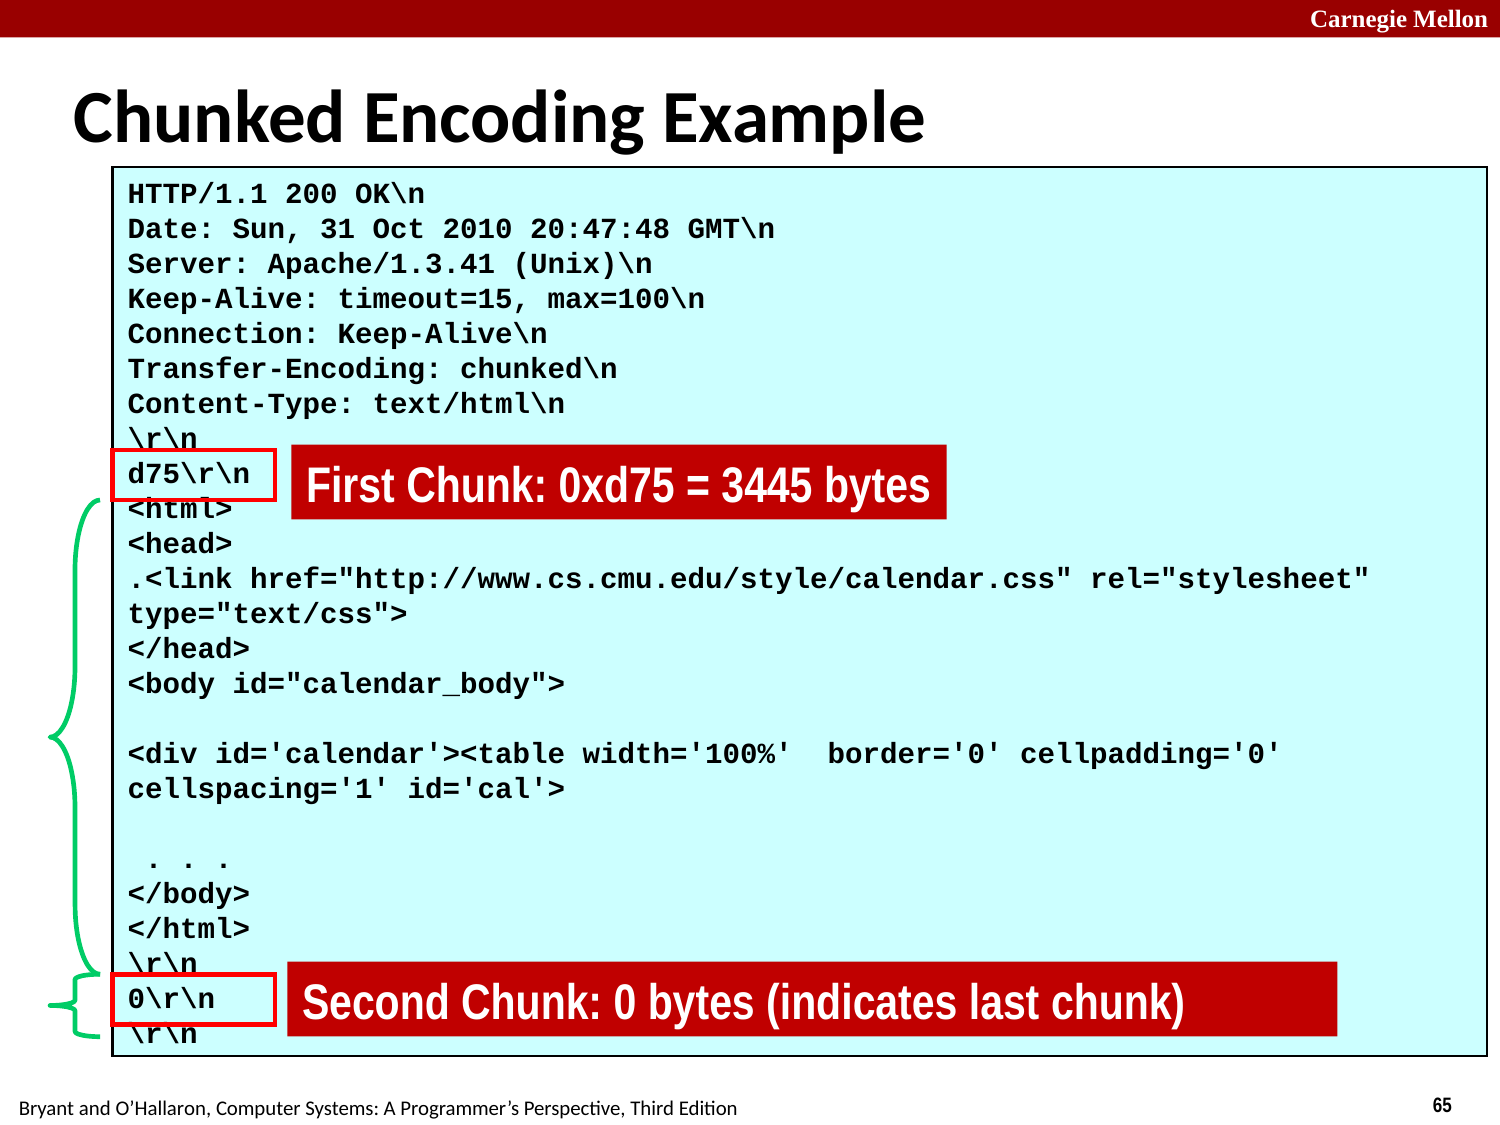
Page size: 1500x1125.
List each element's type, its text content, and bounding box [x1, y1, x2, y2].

text_box First Chunk: 0xd75 = 3445 bytes [291, 444, 947, 520]
text_box [112, 450, 275, 500]
text_box [50, 500, 101, 974]
text_box Second Chunk: 0 bytes (indicates last chunk) [287, 961, 1338, 1037]
text_box [112, 974, 275, 1025]
title Chunked Encoding Example [58, 49, 1305, 176]
text_box HTTP/1.1 200 OK\n Date: Sun, 31 Oct 2010 20:47:48 GMT\n Server: Apache/1.3.41 (Unix)\n Keep-Alive: timeout=15, max=100\n Connection: Keep-Alive\n Transfer-Encoding: chunked\n Content-Type: text/html\n \r\n d75\r\n <html> <head> .<link href="http://www.cs.cmu.edu/style/calendar.css" rel="stylesheet" type="text/css"> </head> <body id="calendar_body"> <div id='calendar'><table width='100%' border='0' cellpadding='0' cellspacing='1' id='cal'> . . . </body> </html> \r\n 0\r\n \r\n [112, 167, 1488, 1057]
text_box [50, 974, 101, 1037]
